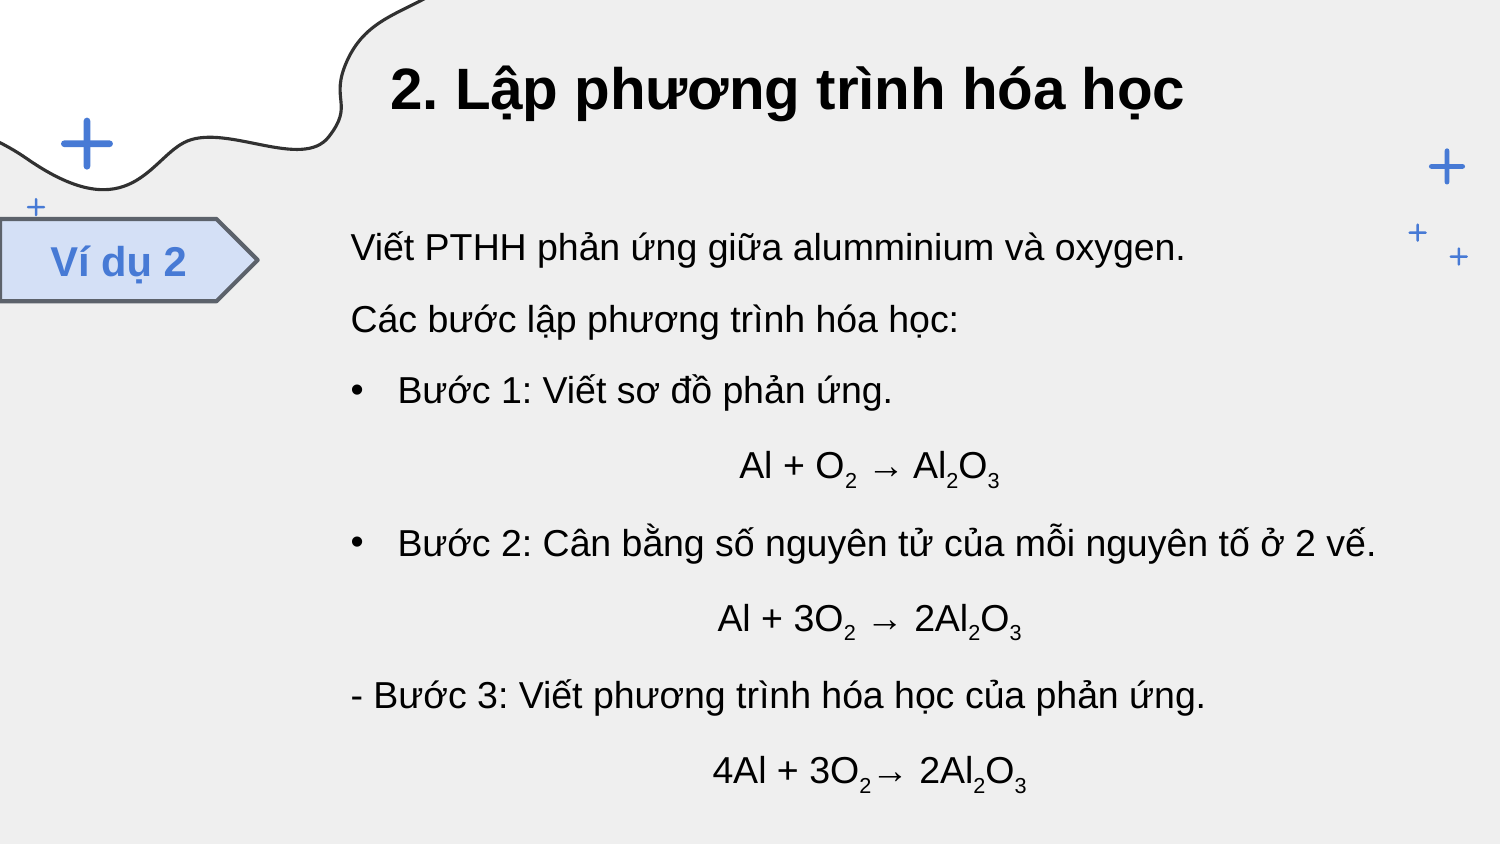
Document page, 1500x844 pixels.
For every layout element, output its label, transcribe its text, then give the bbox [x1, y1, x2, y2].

text_box Ví dụ 2 [0, 216, 260, 304]
text_box 2. Lập phương trình hóa học [362, 43, 1215, 129]
text_box Viết PTHH phản ứng giữa alumminium và oxygen. Các bước lập phương trình hóa học: Bước 1: Viết sơ đồ phản ứng. Al + O2 → Al2O3 Bước 2: Cân bằng số nguyên tử của mỗi nguyên tố ở 2 vế. Al + 3O2 → 2Al2O3 - Bước 3: Viết phương trình hóa học của phản ứng. 4Al + 3O2→ 2Al2O3 [335, 193, 1404, 805]
